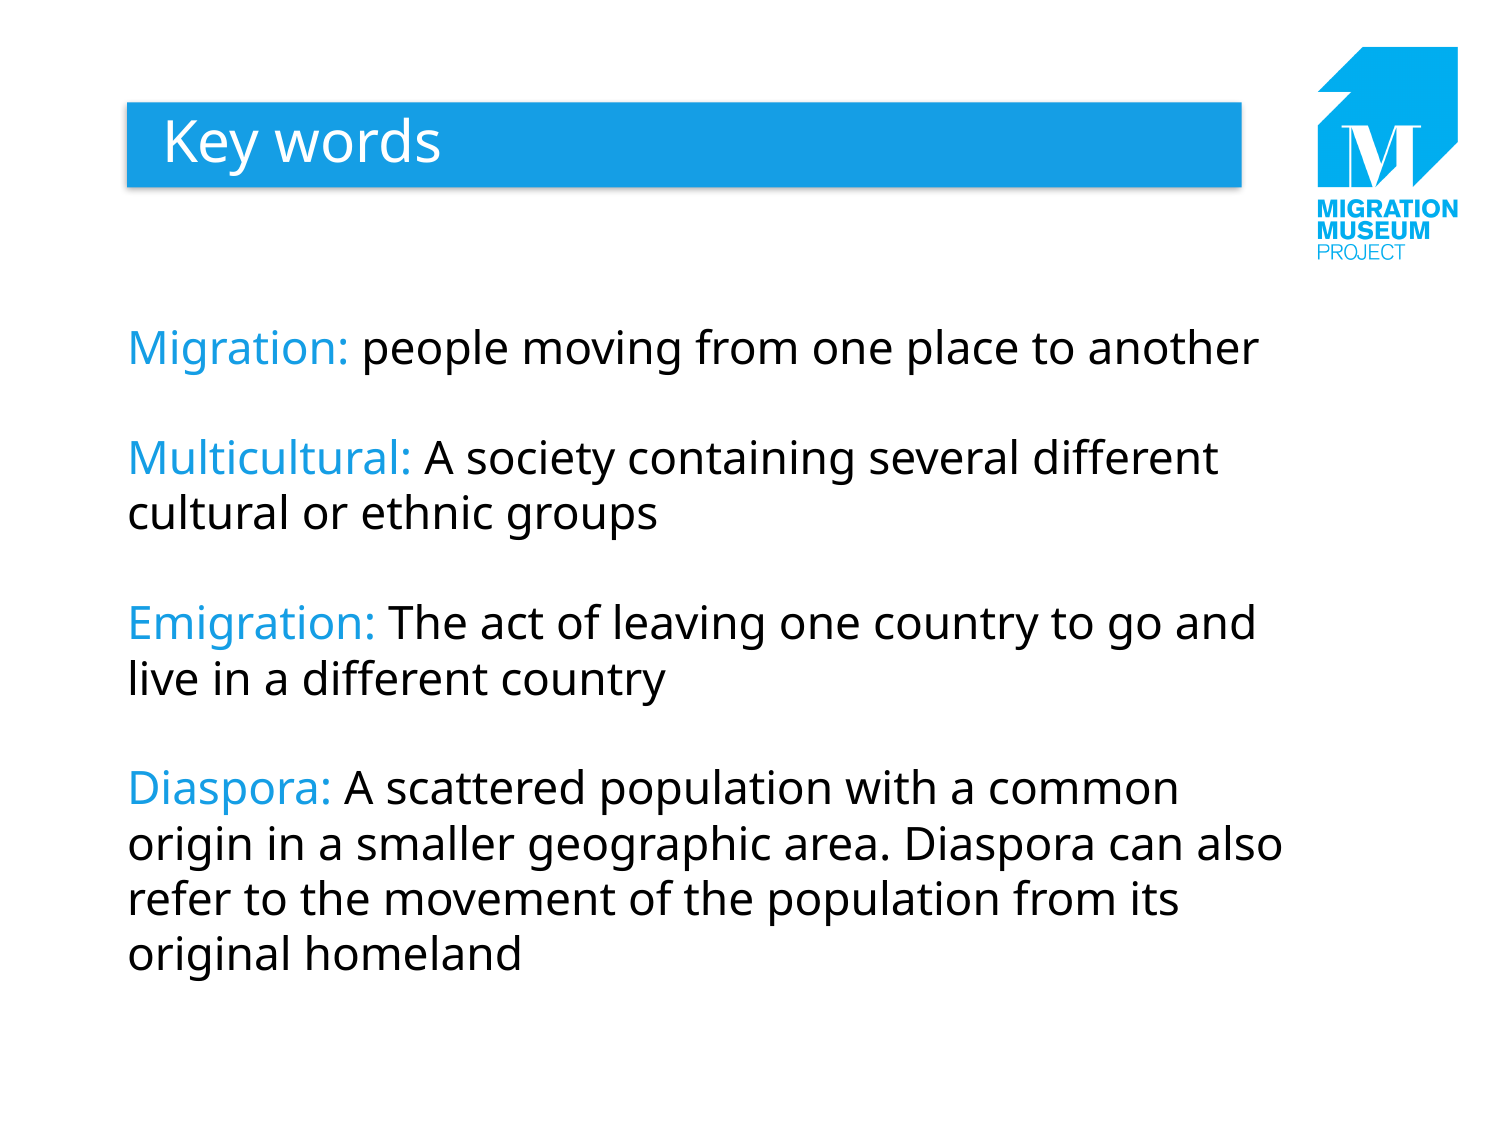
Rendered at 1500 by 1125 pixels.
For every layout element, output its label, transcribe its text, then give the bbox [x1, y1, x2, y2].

text_box Key words [162, 104, 945, 175]
list Migration: people moving from one place to another Multicultural: A society containing several different cultural or ethnic groups Emigration: The act of leaving one country to go and live in a different country Diaspora: A scattered population with a common origin in a smaller geographic area. Diaspora can also refer to the movement of the population from its original homeland [127, 318, 1288, 1031]
picture [1304, 37, 1471, 272]
text_box [126, 102, 1242, 188]
